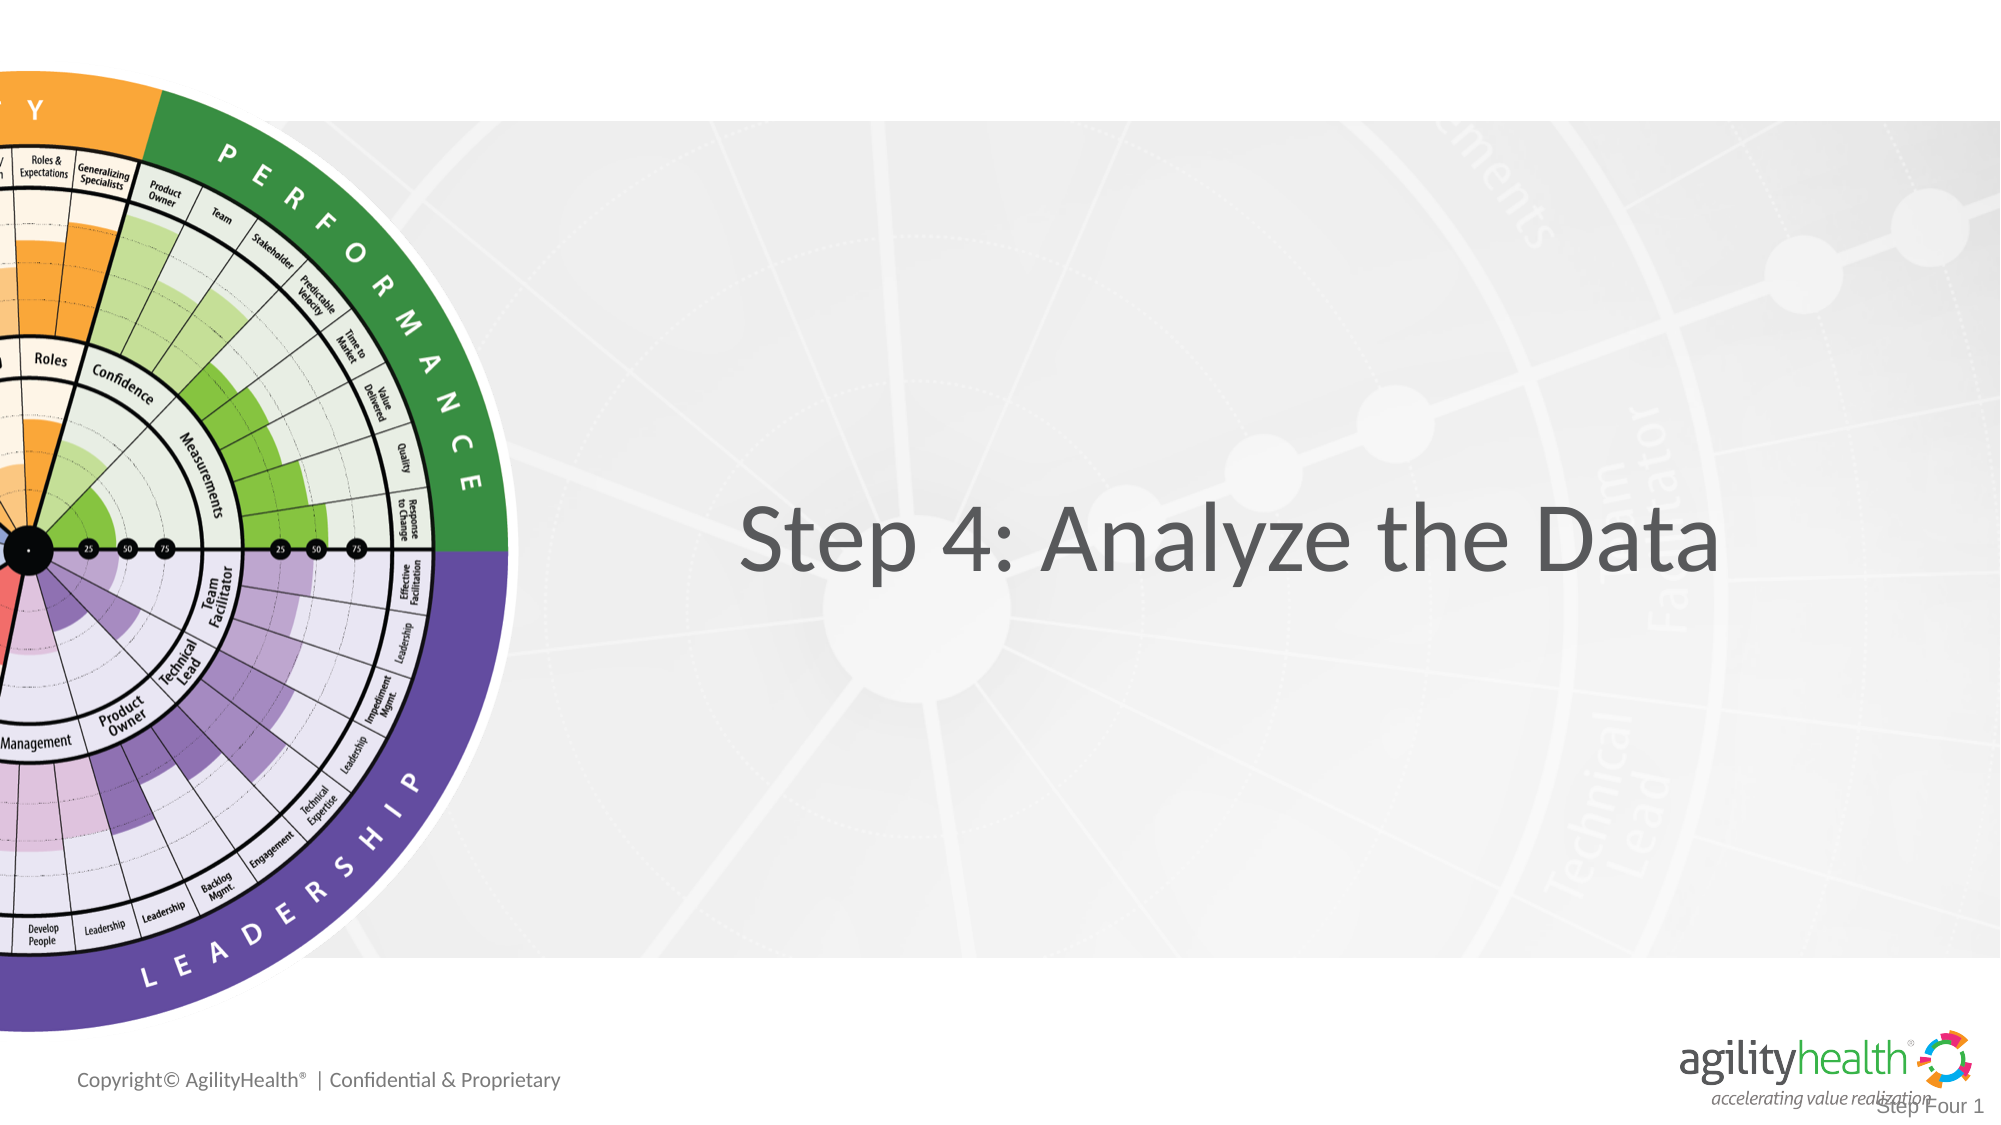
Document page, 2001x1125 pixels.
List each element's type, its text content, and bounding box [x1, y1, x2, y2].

list Step 4: Analyze the Data [518, 463, 1944, 615]
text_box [519, 121, 2000, 958]
picture [0, 60, 519, 1043]
text_box Step Four 1 [1861, 1084, 2000, 1125]
picture [1680, 1030, 1972, 1113]
